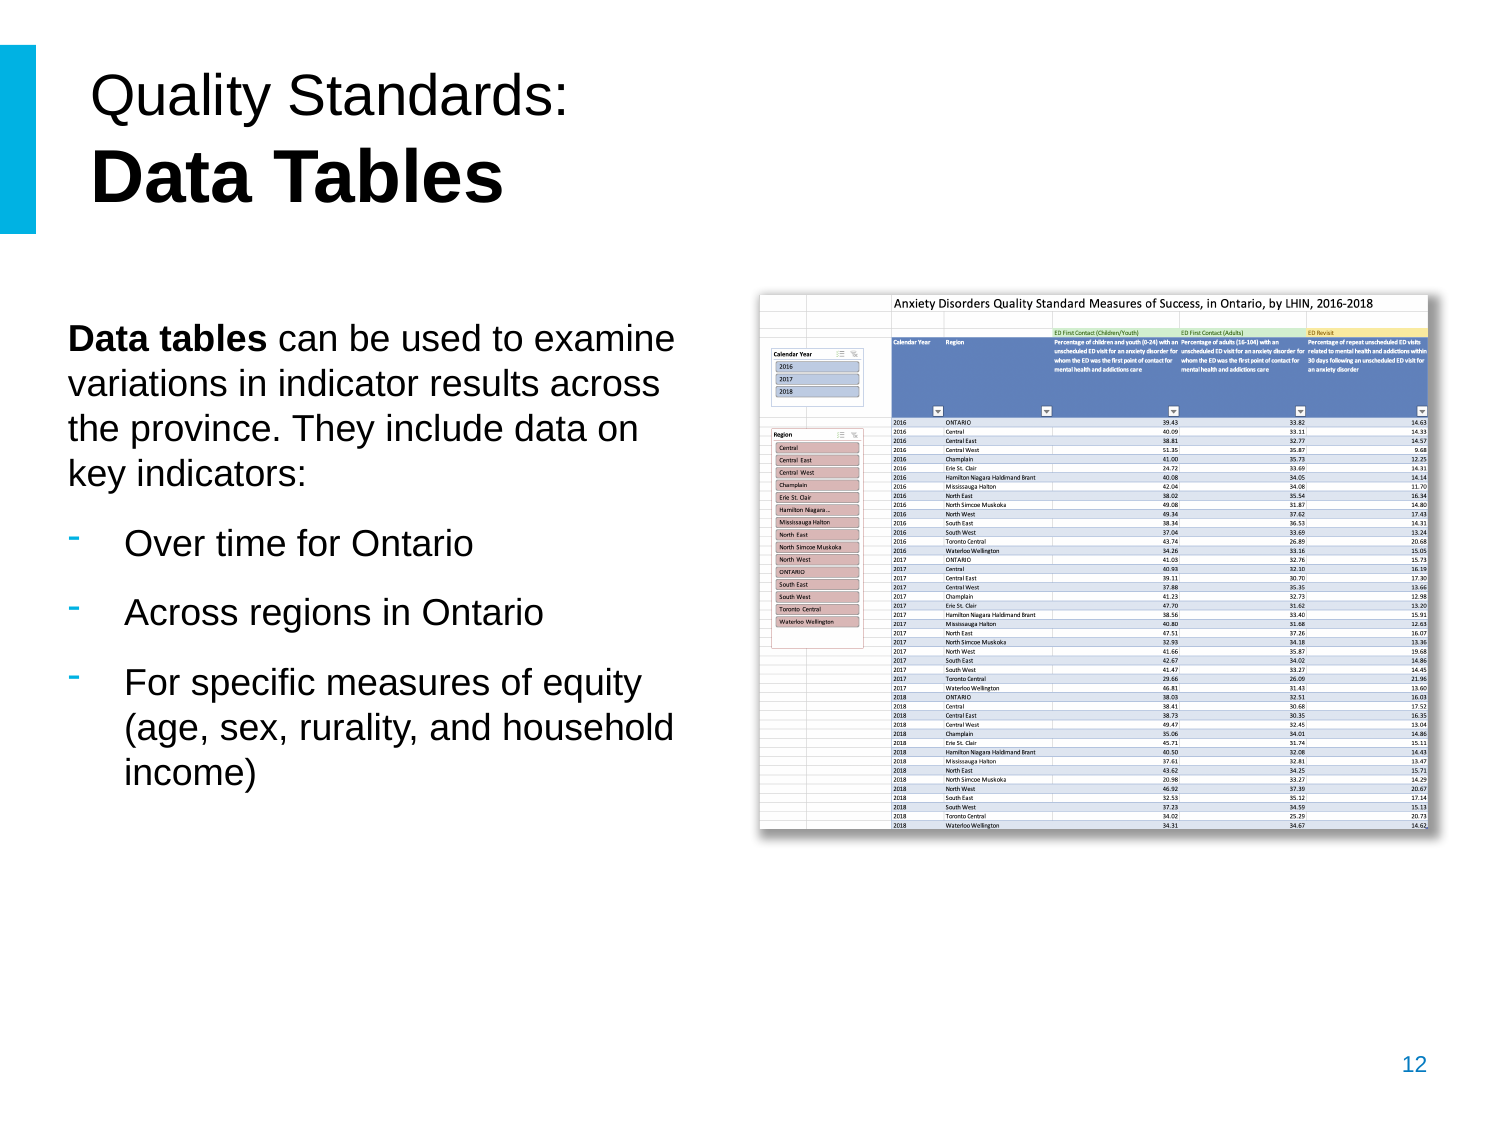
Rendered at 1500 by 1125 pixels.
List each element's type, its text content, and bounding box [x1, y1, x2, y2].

title Quality Standards: Data Tables [75, 41, 1428, 234]
picture [759, 295, 1428, 830]
list Data tables can be used to examine variations in indicator results across the province. They include data on key indicators: Over time for Ontario Across regions in Ontario For specific measures of equity (age, sex, rurality, and household income) [50, 306, 718, 917]
